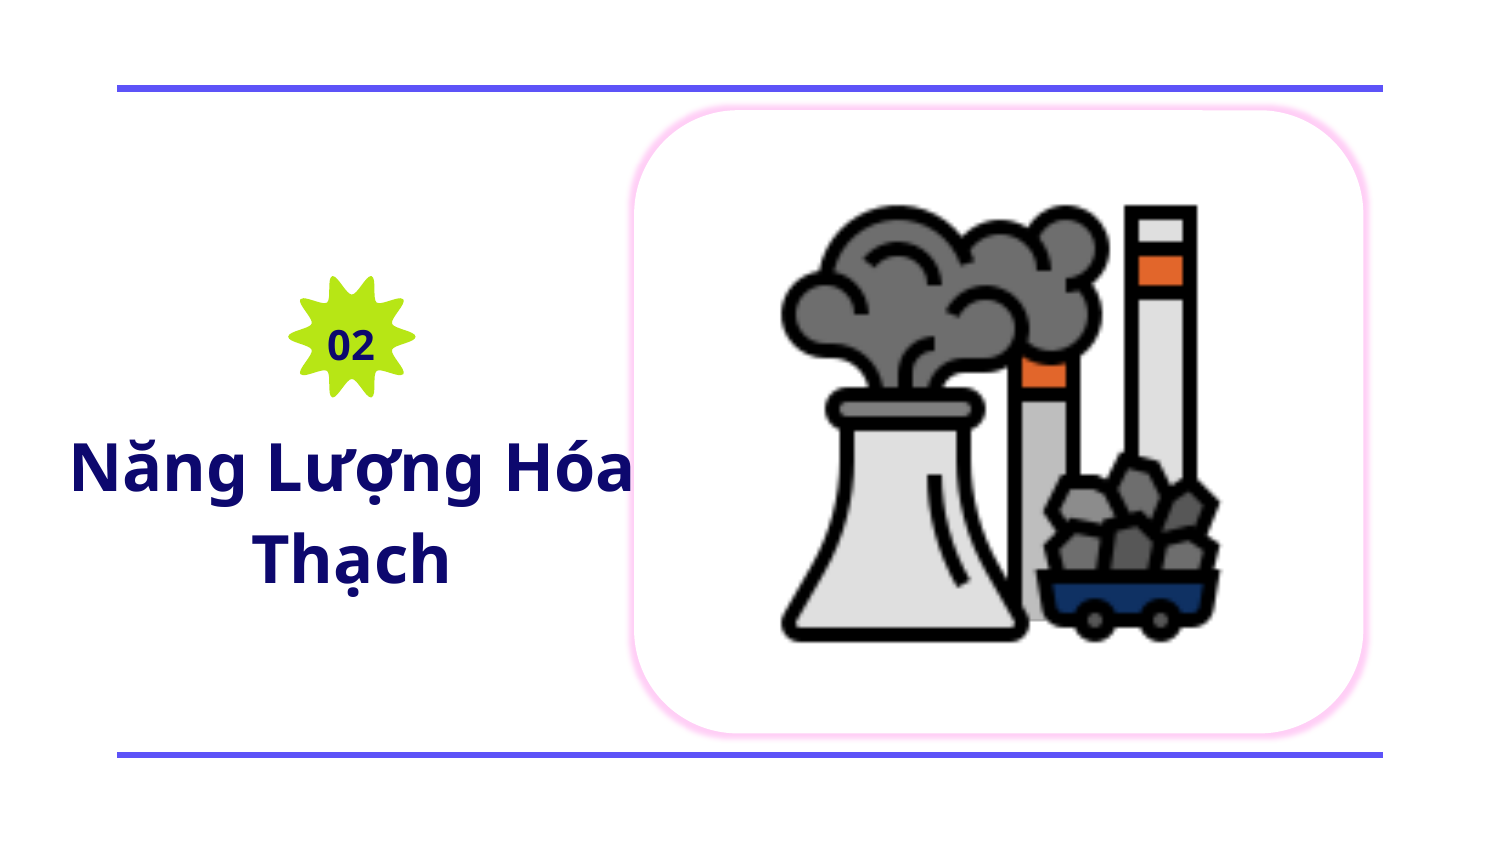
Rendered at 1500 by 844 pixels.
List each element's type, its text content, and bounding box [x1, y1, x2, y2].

text_box 02 [288, 276, 416, 398]
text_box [633, 109, 1364, 734]
text_box Năng Lượng Hóa Thạch [52, 421, 628, 588]
